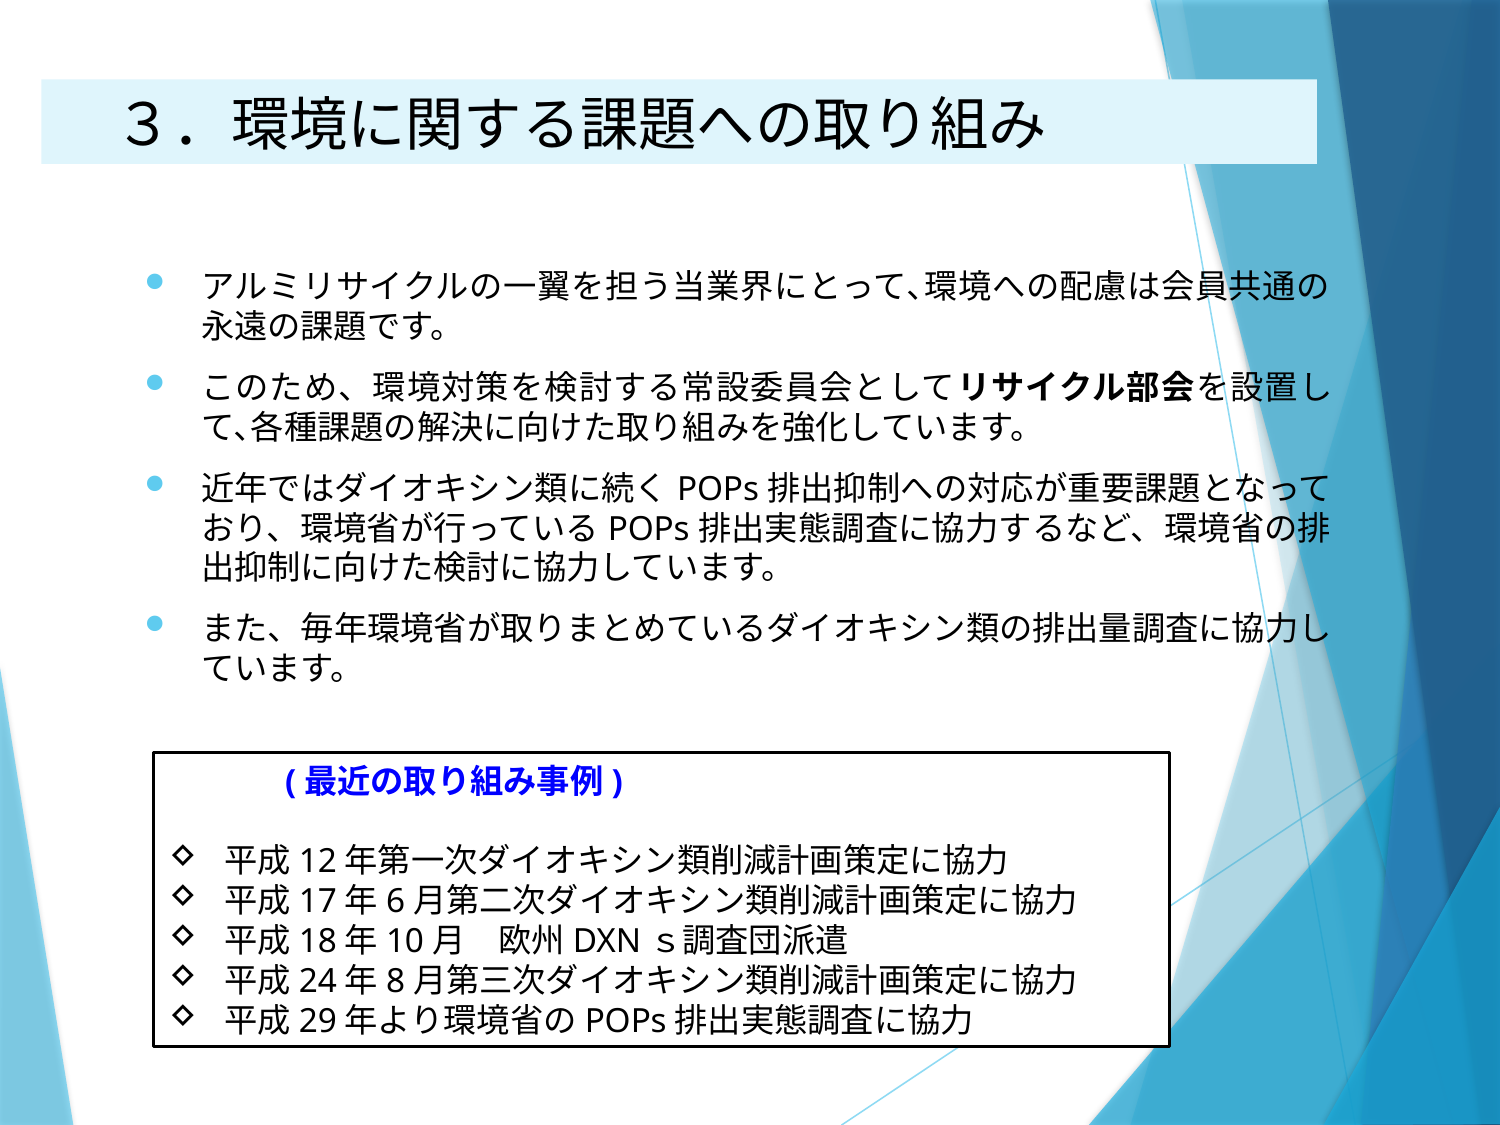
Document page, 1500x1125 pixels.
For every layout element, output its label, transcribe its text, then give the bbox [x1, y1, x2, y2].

title ３．環境に関する課題への取り組み [41, 79, 1317, 164]
list アルミリサイクルの一翼を担う当業界にとって､環境への配慮は会員共通の永遠の課題です。 このため、環境対策を検討する常設委員会としてリサイクル部会を設置して､各種課題の解決に向けた取り組みを強化しています。 近年ではダイオキシン類に続くPOPs排出抑制への対応が重要課題となっており、環境省が行っているPOPs排出実態調査に協力するなど、環境省の排出抑制に向けた検討に協力しています。 また、毎年環境省が取りまとめているダイオキシン類の排出量調査に協力しています。 [129, 197, 1347, 753]
text_box (最近の取り組み事例) 平成12年第一次ダイオキシン類削減計画策定に協力 平成17年6月第二次ダイオキシン類削減計画策定に協力 平成18年10月 欧州DXNｓ調査団派遣 平成24年8月第三次ダイオキシン類削減計画策定に協力 平成29年より環境省のPOPs排出実態調査に協力 [152, 751, 1171, 1048]
